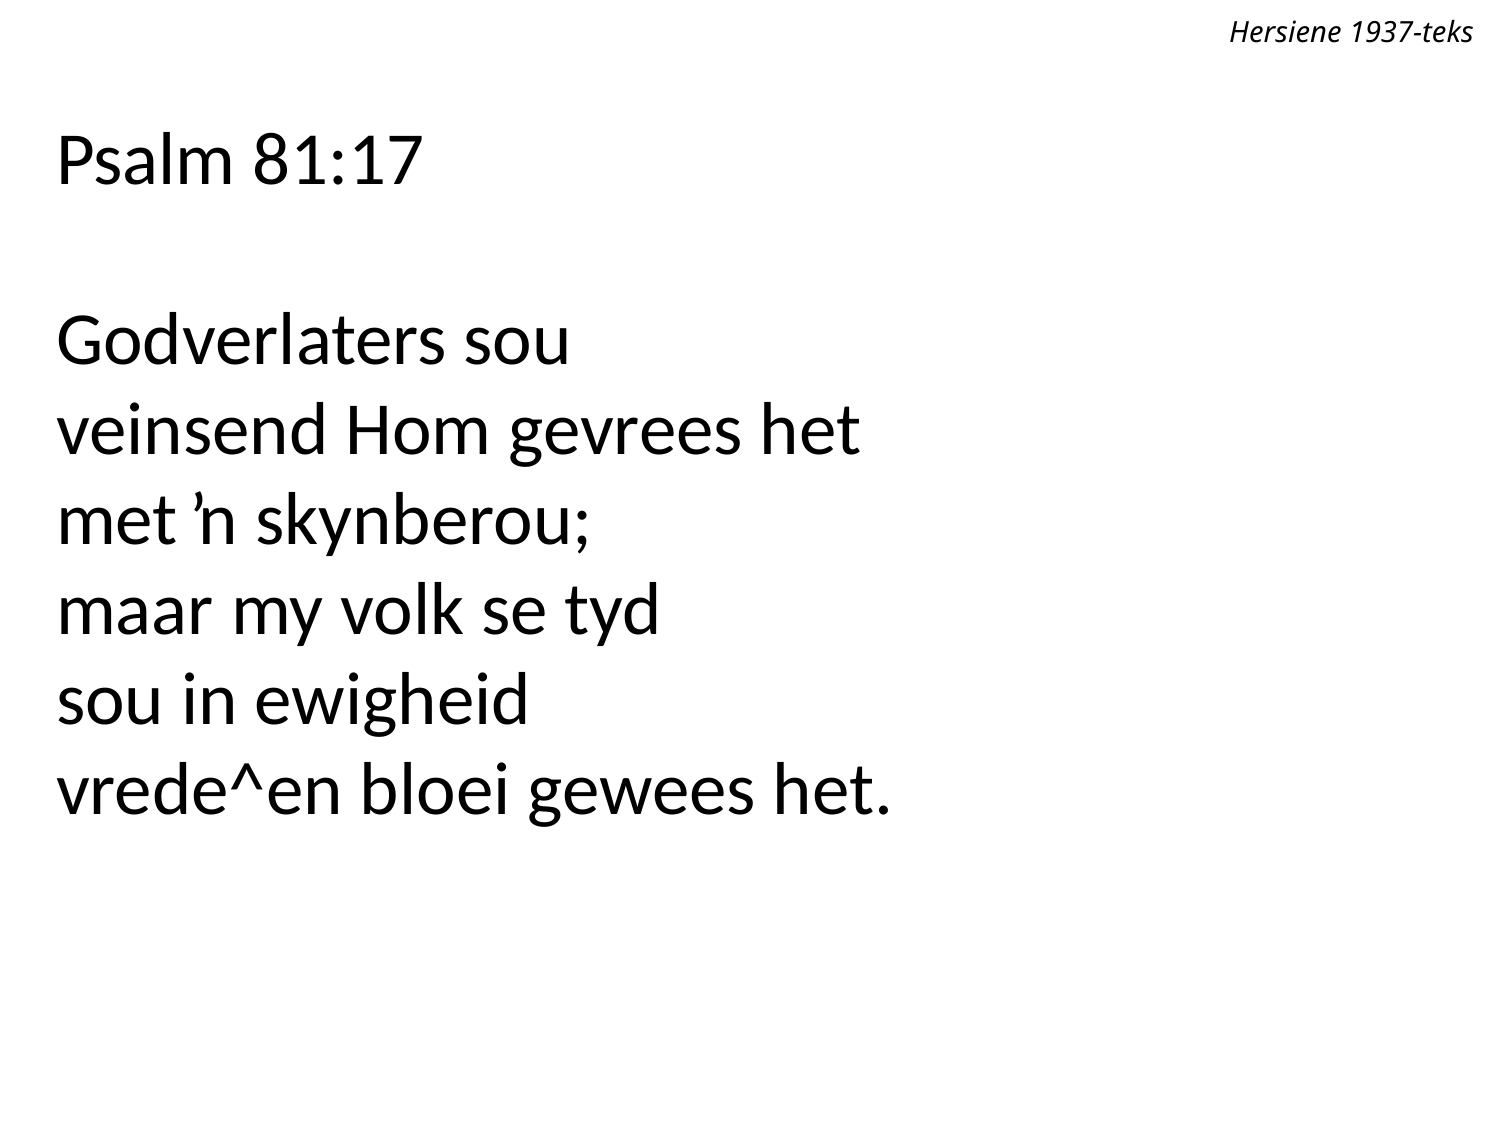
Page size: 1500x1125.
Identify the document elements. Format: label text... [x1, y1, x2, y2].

text_box Psalm 81:17 Godverlaters sou veinsend Hom gevrees het met ŉ skynberou; maar my volk se tyd sou in ewigheid vrede^en bloei gewees het. [41, 101, 1500, 837]
text_box Hersiene 1937-teks [1214, 5, 1489, 56]
